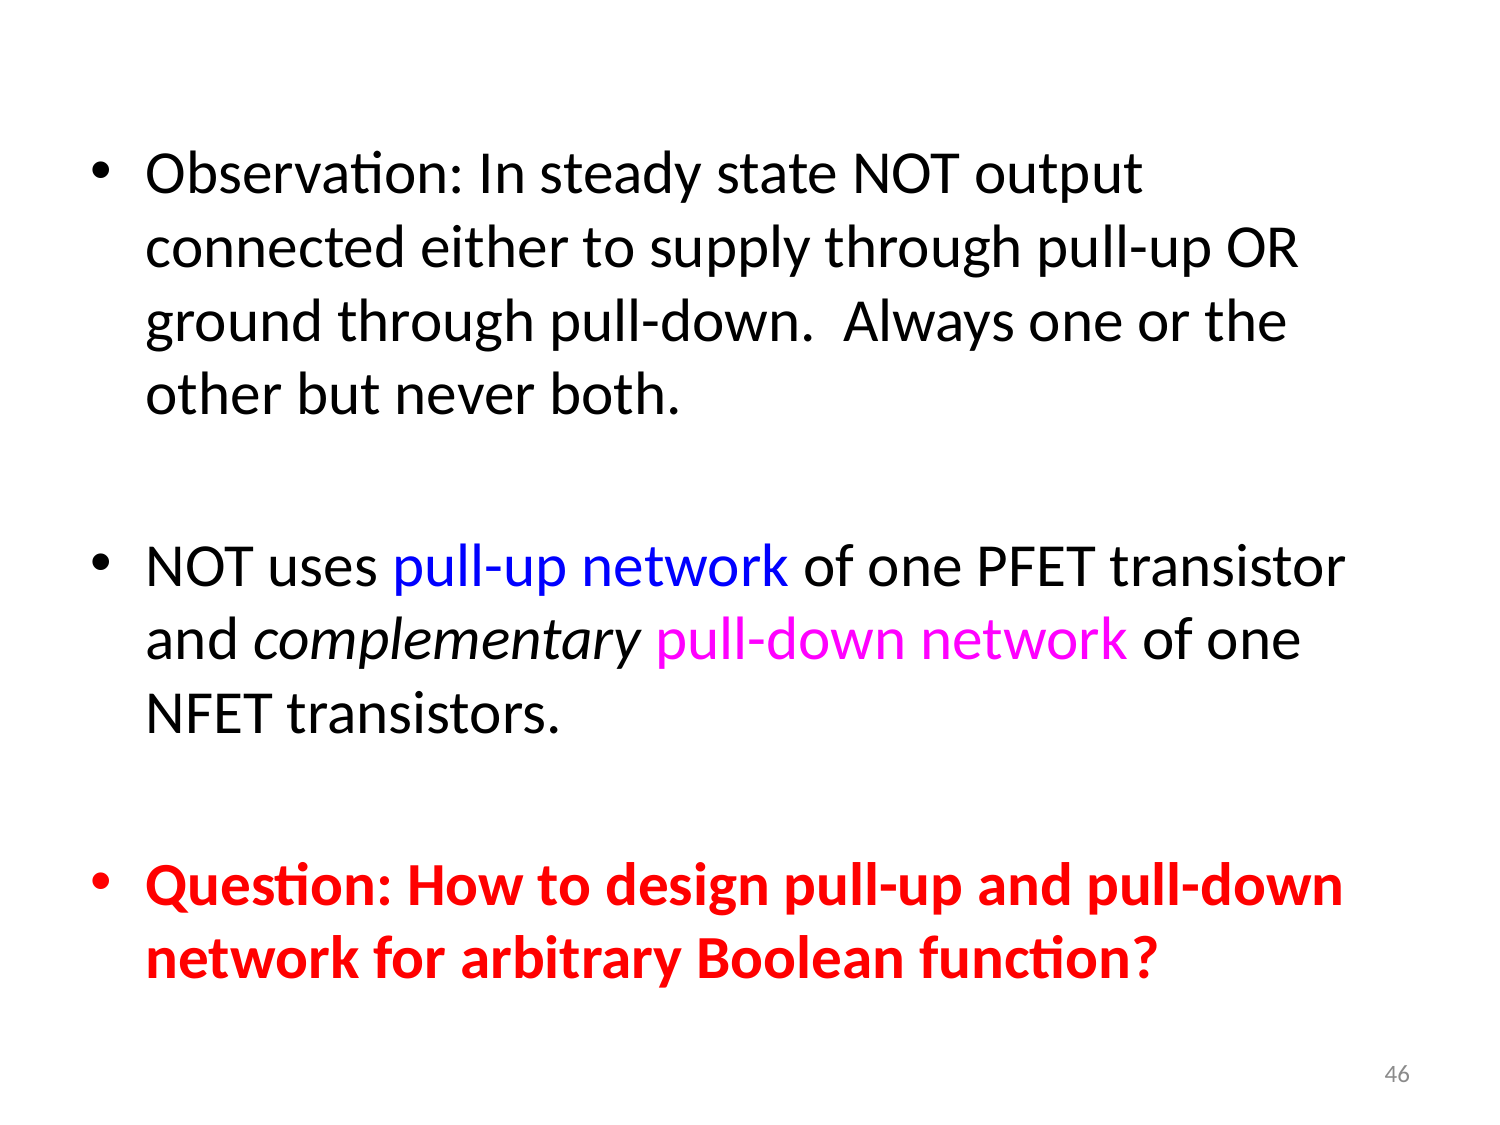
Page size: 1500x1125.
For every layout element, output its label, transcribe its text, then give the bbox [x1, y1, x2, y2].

list Observation: In steady state NOT output connected either to supply through pull-up OR ground through pull-down. Always one or the other but never both. NOT uses pull-up network of one PFET transistor and complementary pull-down network of one NFET transistors. Question: How to design pull-up and pull-down network for arbitrary Boolean function? [75, 125, 1425, 1005]
slide_number 46 [1074, 1042, 1425, 1103]
